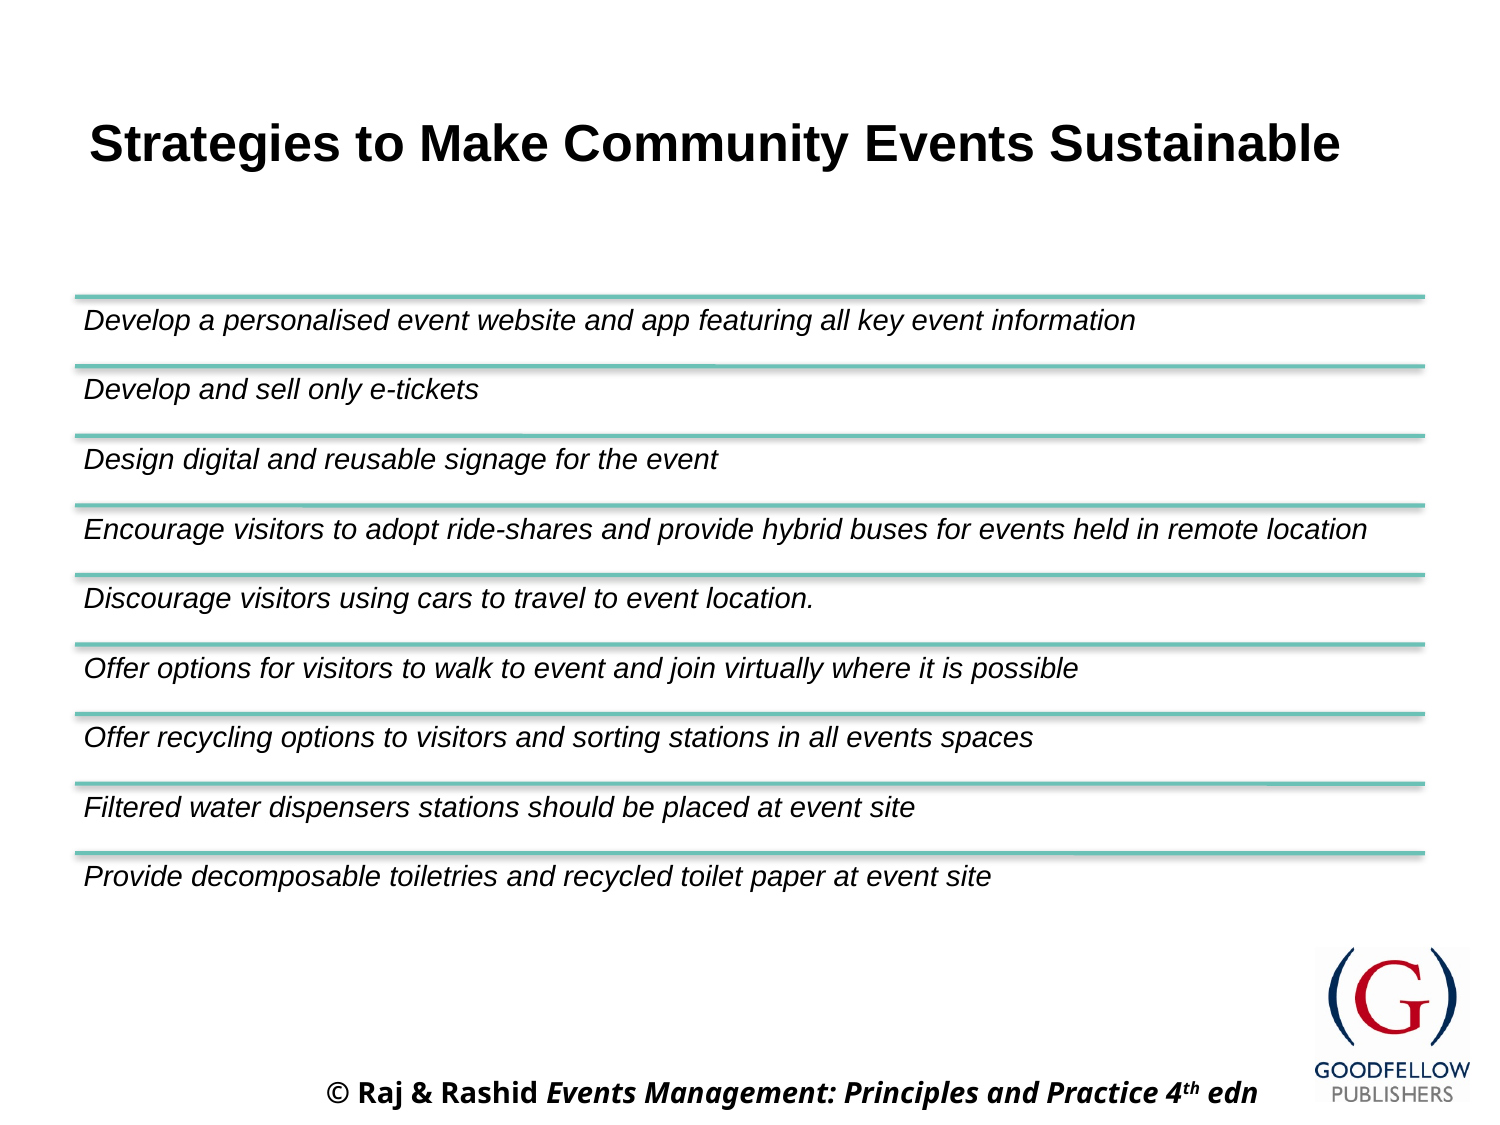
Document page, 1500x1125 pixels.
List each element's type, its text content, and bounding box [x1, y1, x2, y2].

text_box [74, 296, 1426, 923]
title Strategies to Make Community Events Sustainable [75, 109, 1425, 268]
picture [1315, 947, 1470, 1102]
